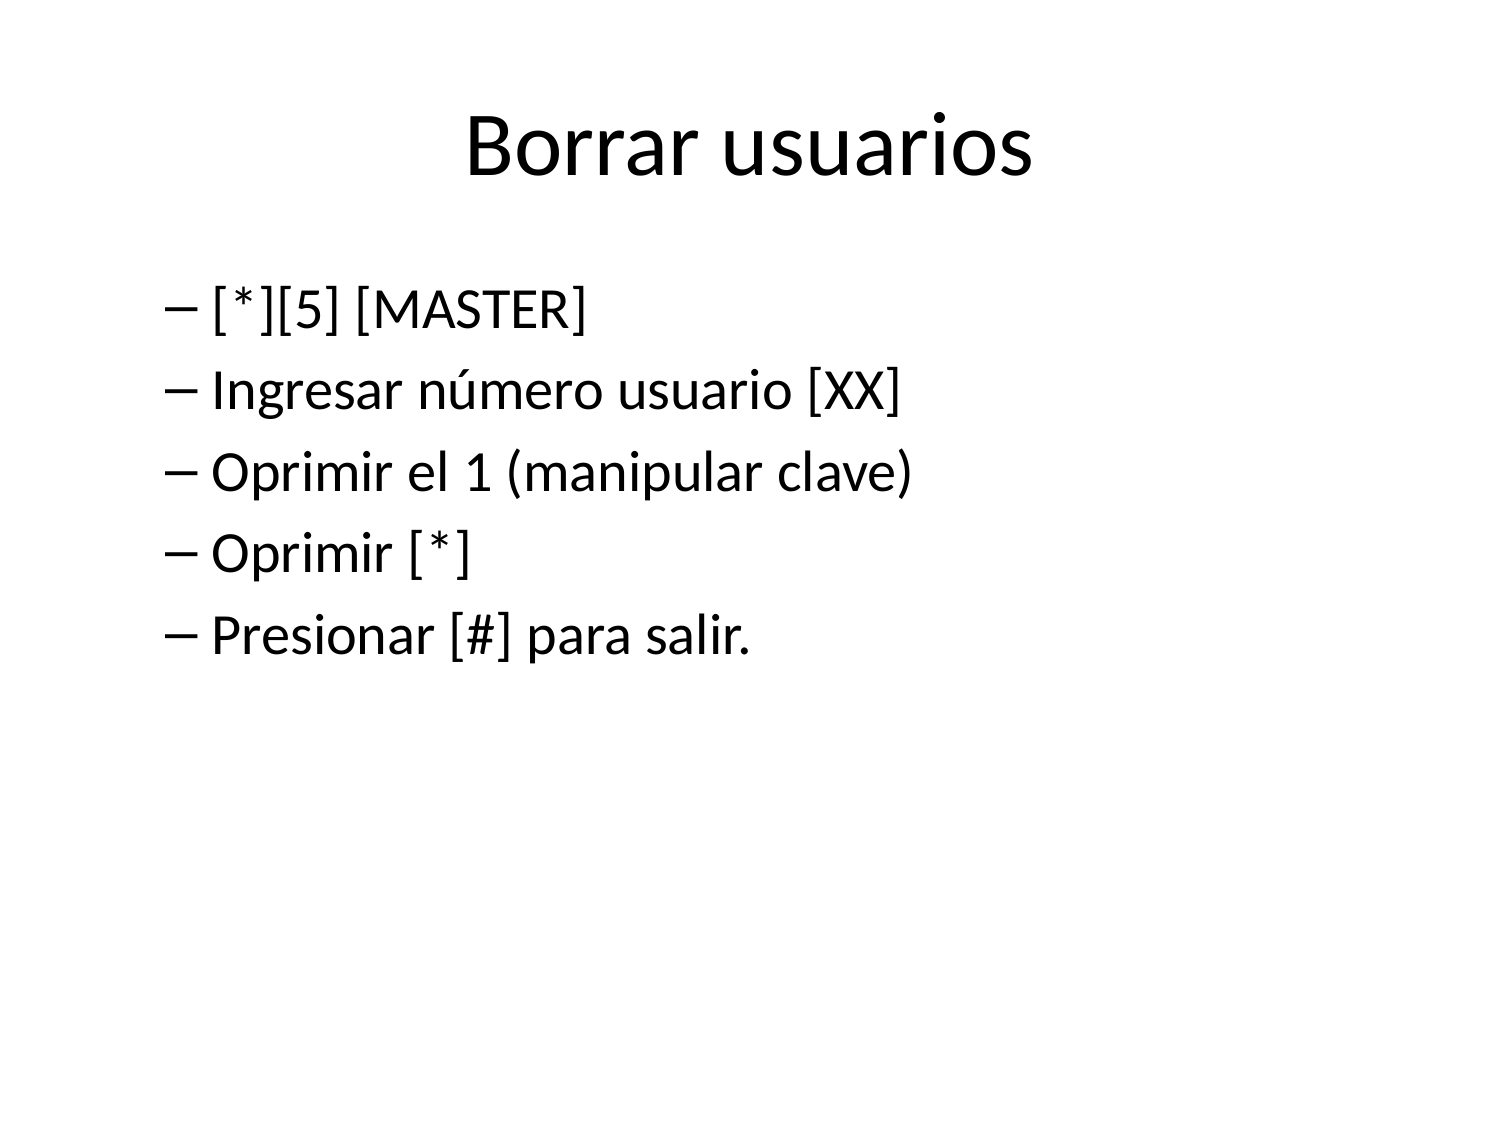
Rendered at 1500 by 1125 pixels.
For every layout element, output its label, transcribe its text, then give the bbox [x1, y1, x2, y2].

list [*][5] [MASTER] Ingresar número usuario [XX] Oprimir el 1 (manipular clave) Oprimir [*] Presionar [#] para salir. [75, 262, 1425, 1005]
title Borrar usuarios [75, 45, 1425, 233]
